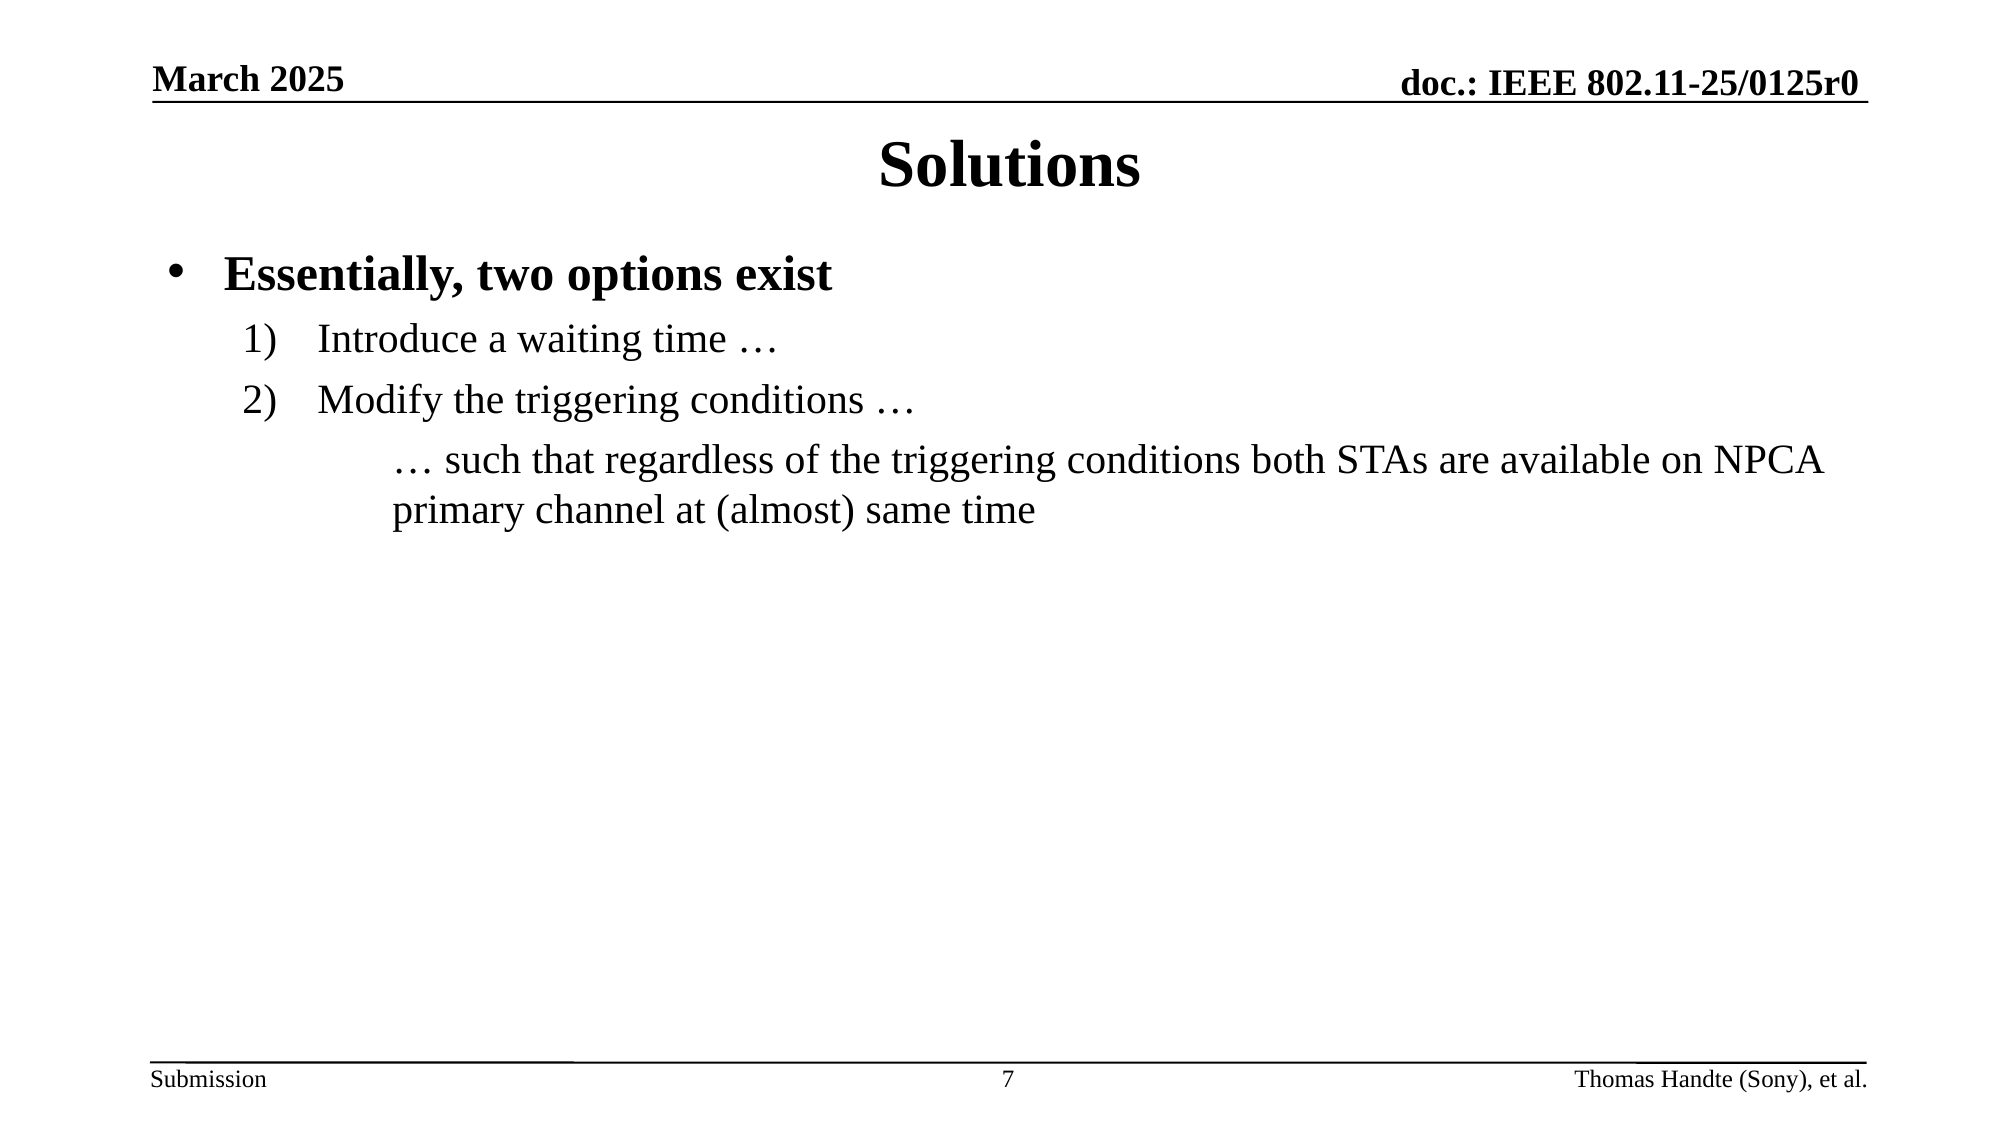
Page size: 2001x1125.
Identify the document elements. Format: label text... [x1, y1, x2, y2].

title Solutions [152, 112, 1869, 207]
slide_number 7 [950, 1061, 1067, 1123]
footer Thomas Handte (Sony), et al. [1171, 1061, 1869, 1093]
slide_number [152, 54, 563, 100]
list Essentially, two options exist Introduce a waiting time … Modify the triggering conditions … … such that regardless of the triggering conditions both STAs are available on NPCA primary channel at (almost) same time [152, 232, 1867, 1047]
